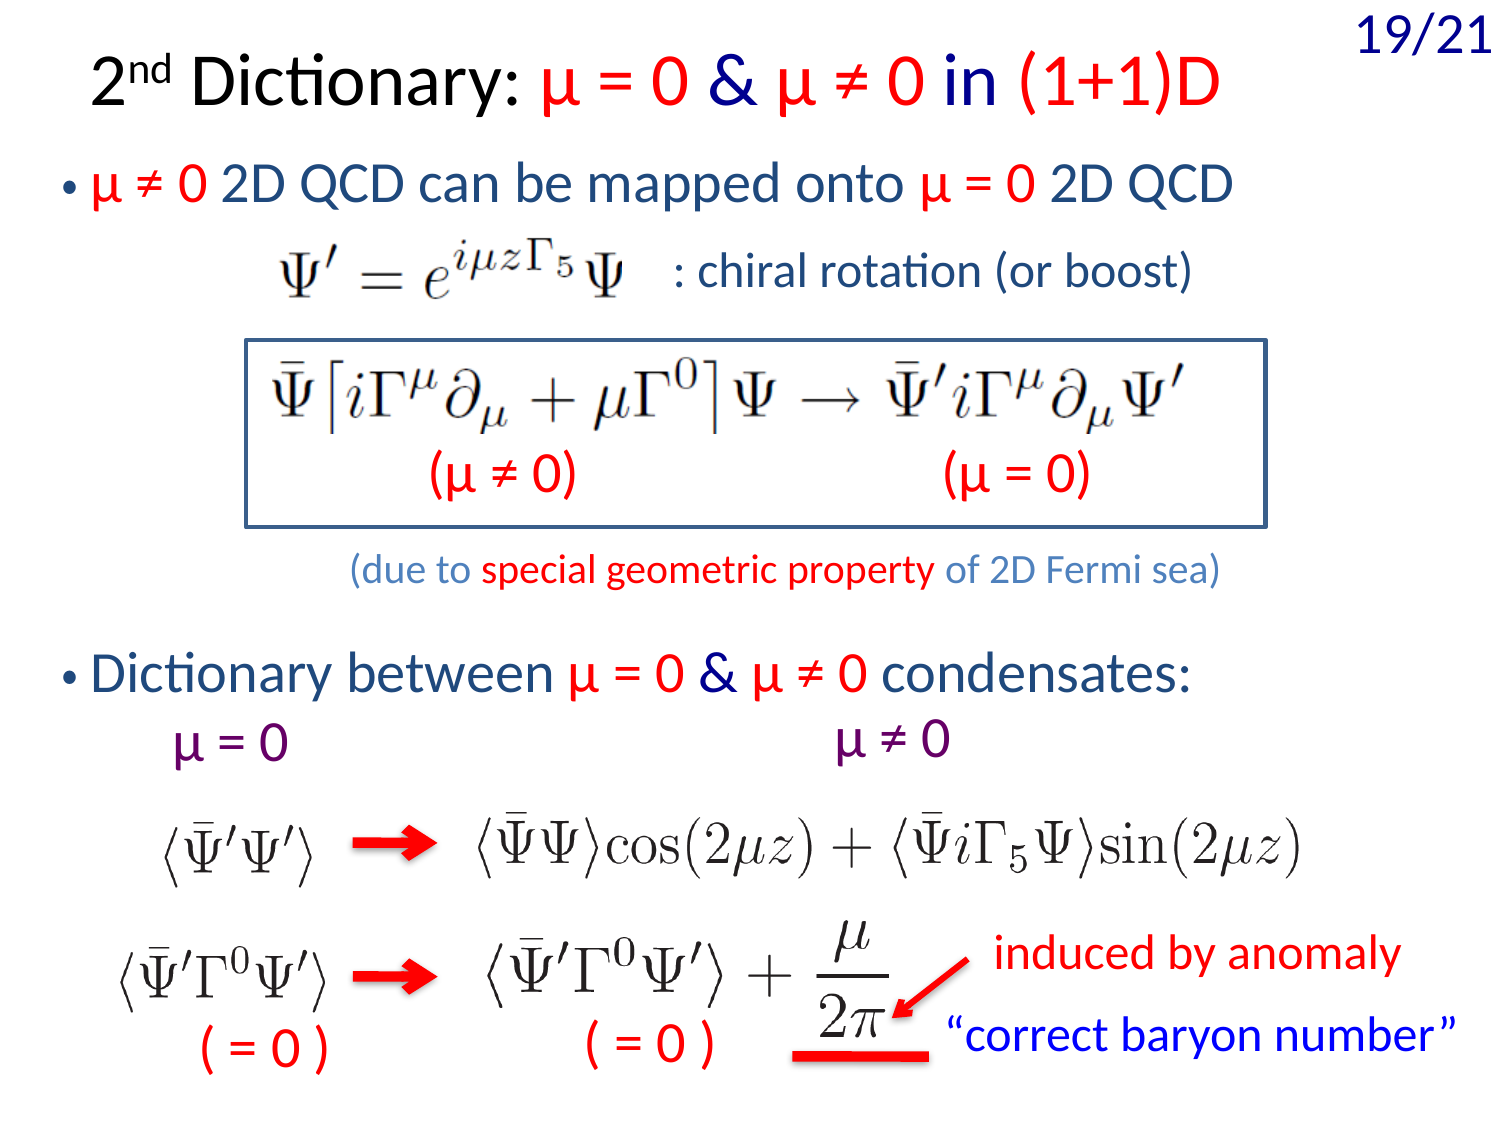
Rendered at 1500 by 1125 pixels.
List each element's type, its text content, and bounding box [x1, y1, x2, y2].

text_box : chiral rotation (or boost) [657, 230, 1266, 306]
picture [272, 234, 622, 303]
text_box 2nd Dictionary: μ = 0 & μ ≠ 0 in (1+1)D [0, 23, 1341, 129]
text_box [244, 338, 1268, 529]
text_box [487, 912, 1476, 1083]
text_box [46, 626, 1313, 1088]
text_box (due to special geometric property of 2D Fermi sea) [334, 534, 1325, 600]
text_box ・μ ≠ 0 2D QCD can be mapped onto μ = 0 2D QCD [46, 136, 1500, 222]
picture [272, 353, 1184, 434]
text_box 19/21 [1312, 0, 1500, 73]
